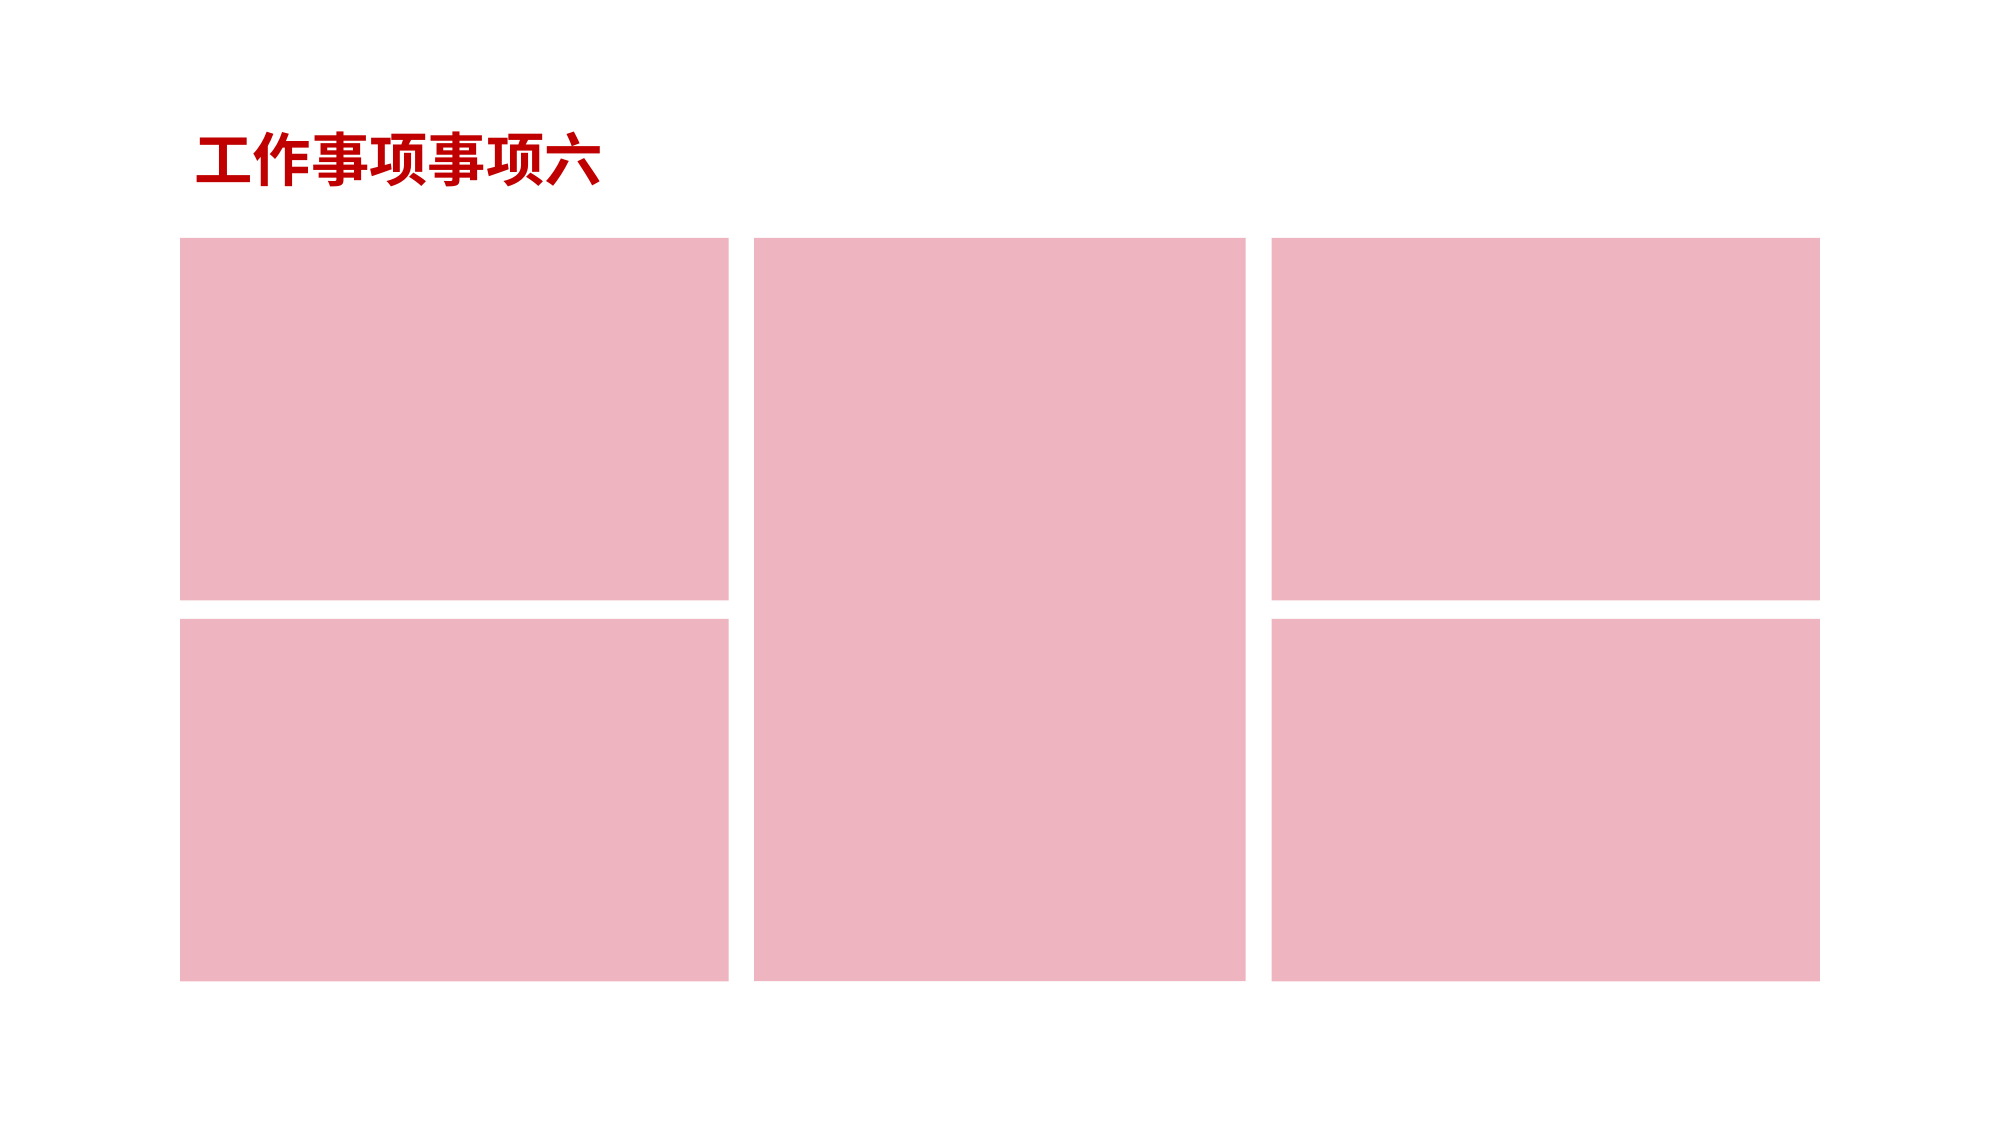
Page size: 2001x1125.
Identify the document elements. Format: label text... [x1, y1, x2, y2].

text_box 工作事项事项六 [180, 94, 689, 201]
text_box [179, 618, 730, 982]
text_box [179, 237, 730, 601]
text_box [1271, 618, 1821, 982]
text_box [1271, 237, 1821, 601]
text_box [753, 237, 1247, 982]
